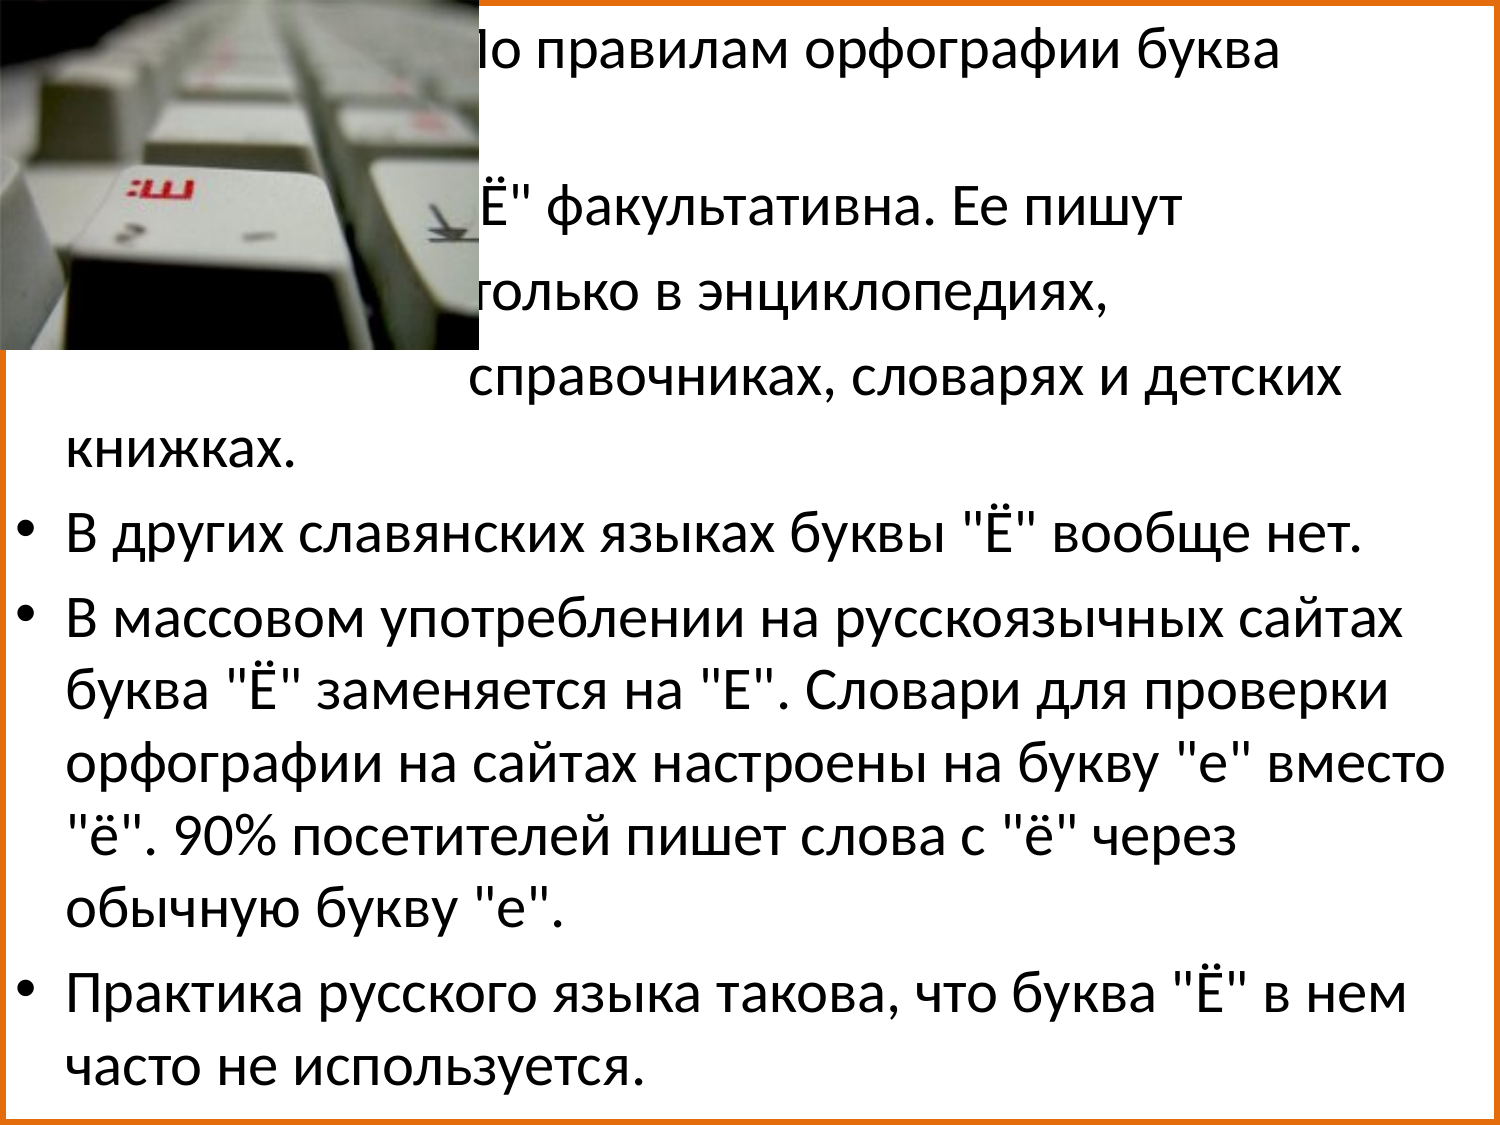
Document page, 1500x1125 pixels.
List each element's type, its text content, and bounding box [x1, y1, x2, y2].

picture [0, 0, 479, 351]
list По правилам орфографии буква "Ё" факультативна. Ее пишут только в энциклопедиях, справочниках, словарях и детских книжках. В других славянских языках буквы "Ё" вообще нет. В массовом употреблении на русскоязычных сайтах буква "Ё" заменяется на "Е". Словари для проверки орфографии на сайтах настроены на букву "е" вместо "ё". 90% посетителей пишет слова с "ё" через обычную букву "е". Практика русского языка такова, что буква "Ё" в нем часто не используется. [0, 0, 1500, 1125]
